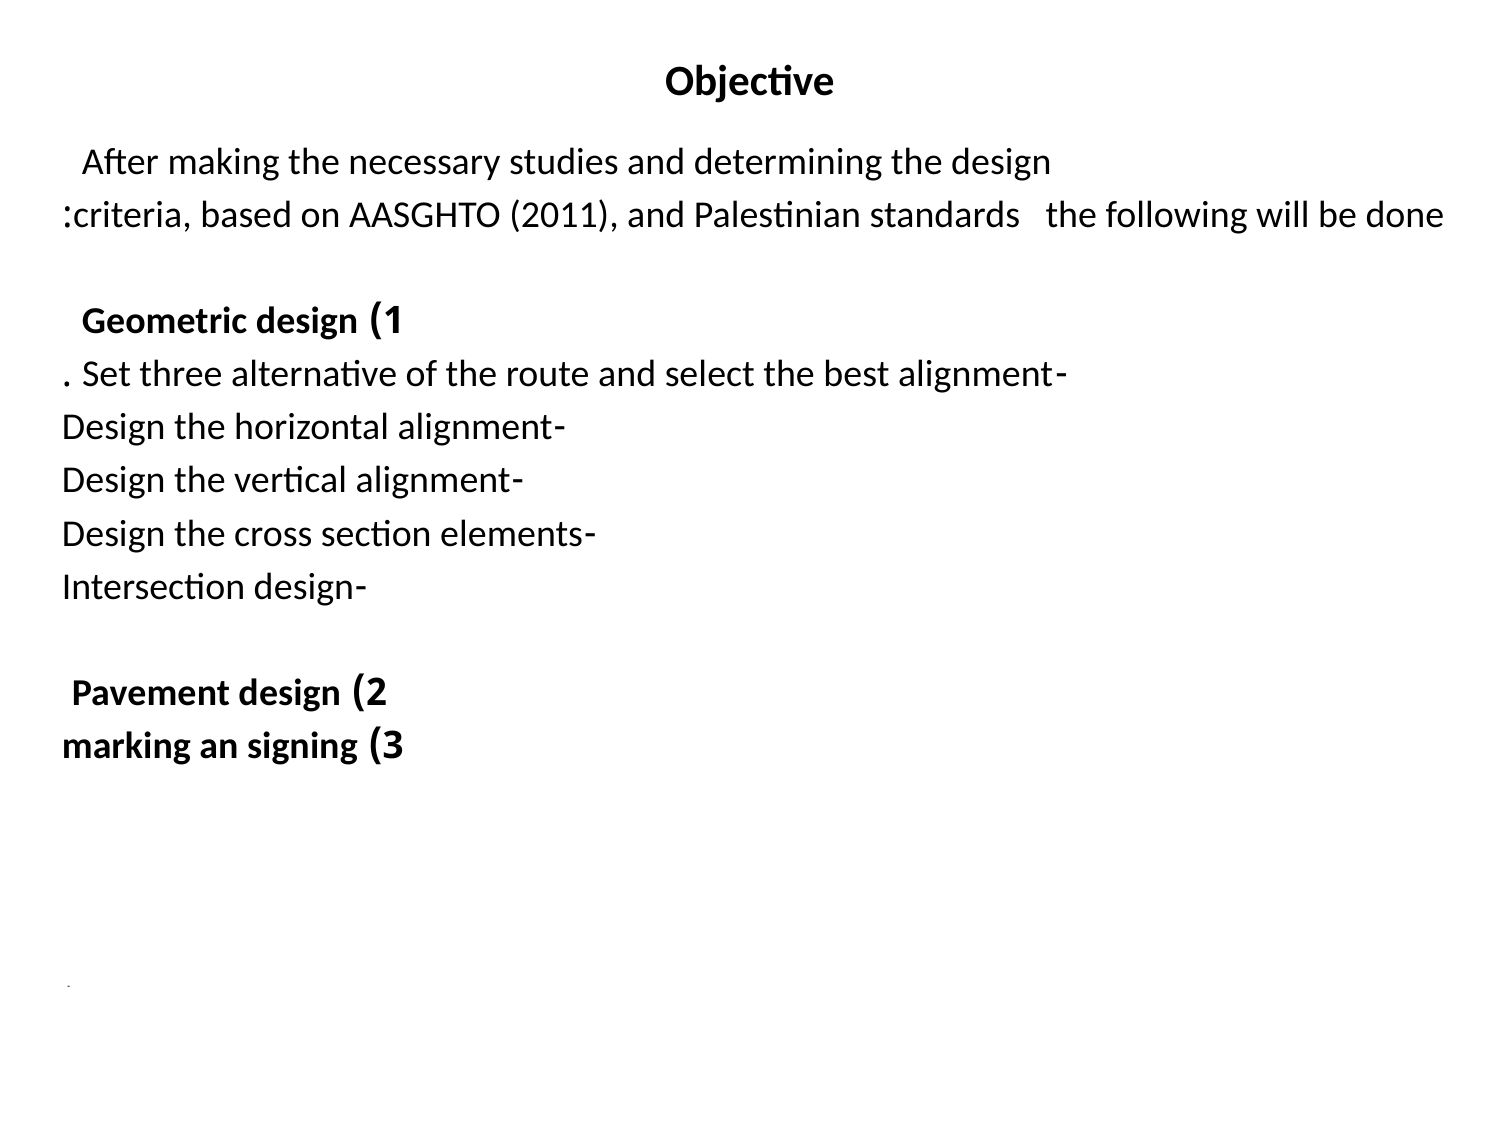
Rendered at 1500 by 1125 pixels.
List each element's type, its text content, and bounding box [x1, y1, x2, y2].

title Objective [75, 45, 1425, 128]
list After making the necessary studies and determining the design criteria, based on AASGHTO (2011), and Palestinian standards the following will be done: 1) Geometric design -Set three alternative of the route and select the best alignment . -Design the horizontal alignment -Design the vertical alignment -Design the cross section elements -Intersection design 2) Pavement design 3) marking an signing - [46, 128, 1500, 1067]
